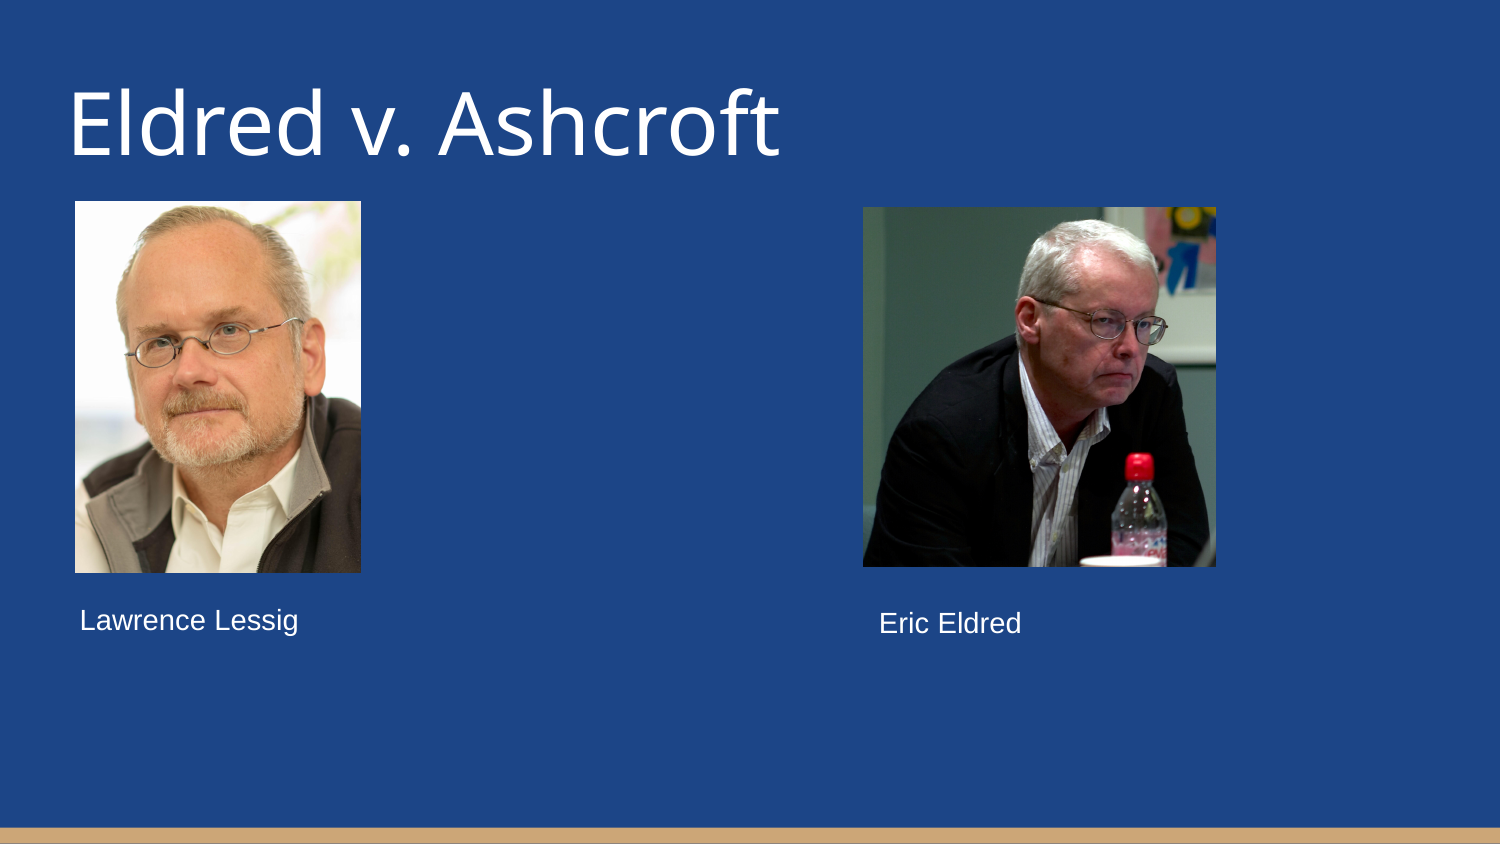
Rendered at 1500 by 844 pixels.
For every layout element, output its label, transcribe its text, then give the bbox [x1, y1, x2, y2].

text_box Eric Eldred [863, 523, 1356, 722]
picture [74, 201, 361, 573]
title Eldred v. Ashcroft [51, 51, 1449, 189]
picture [863, 207, 1216, 568]
text_box Lawrence Lessig [64, 586, 547, 666]
